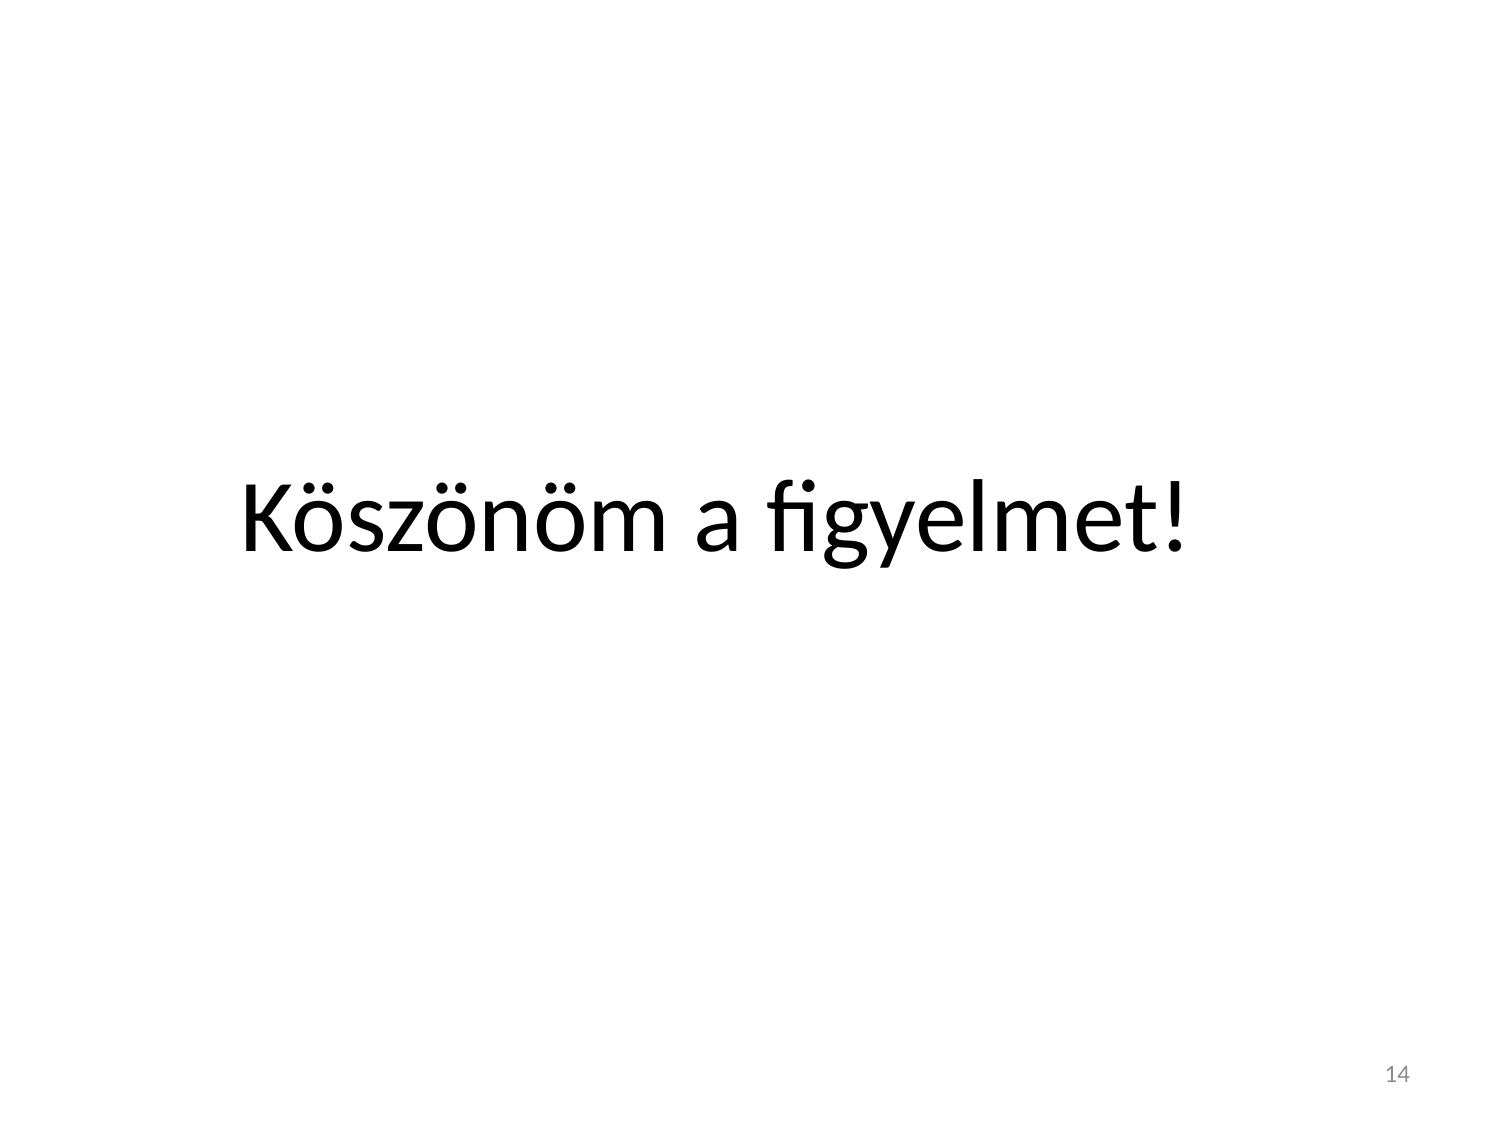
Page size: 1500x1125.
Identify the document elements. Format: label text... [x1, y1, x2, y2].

list Köszönöm a figyelmet! [225, 440, 1283, 609]
slide_number 14 [1074, 1042, 1425, 1103]
